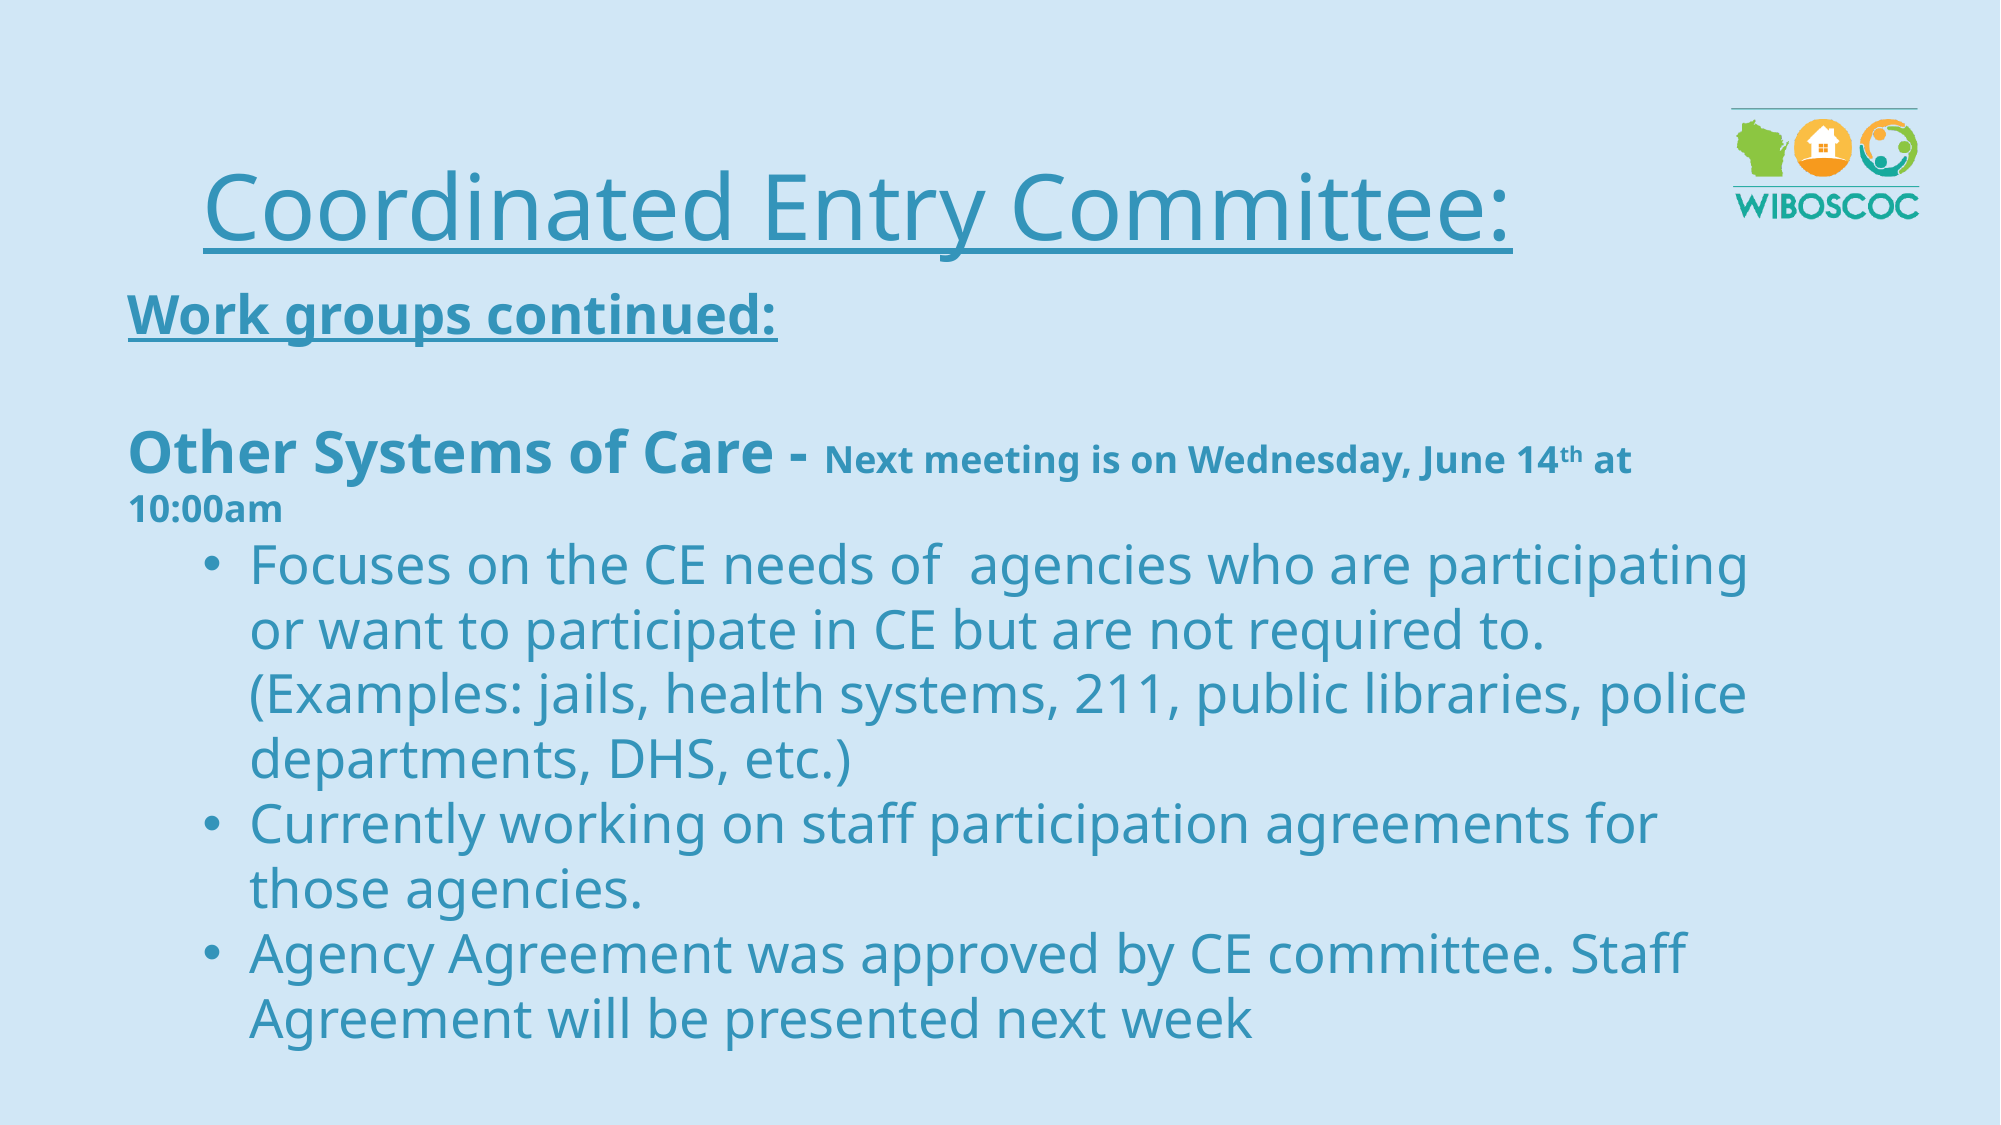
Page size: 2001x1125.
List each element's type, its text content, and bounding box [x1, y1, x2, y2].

picture [1723, 91, 1928, 242]
text_box Work groups continued: Other Systems of Care - Next meeting is on Wednesday, June 14th at 10:00am Focuses on the CE needs of agencies who are participating or want to participate in CE but are not required to. (Examples: jails, health systems, 211, public libraries, police departments, DHS, etc.) Currently working on staff participation agreements for those agencies. Agency Agreement was approved by CE committee. Staff Agreement will be presented next week [112, 272, 1808, 1057]
title Coordinated Entry Committee: [187, 99, 1808, 272]
